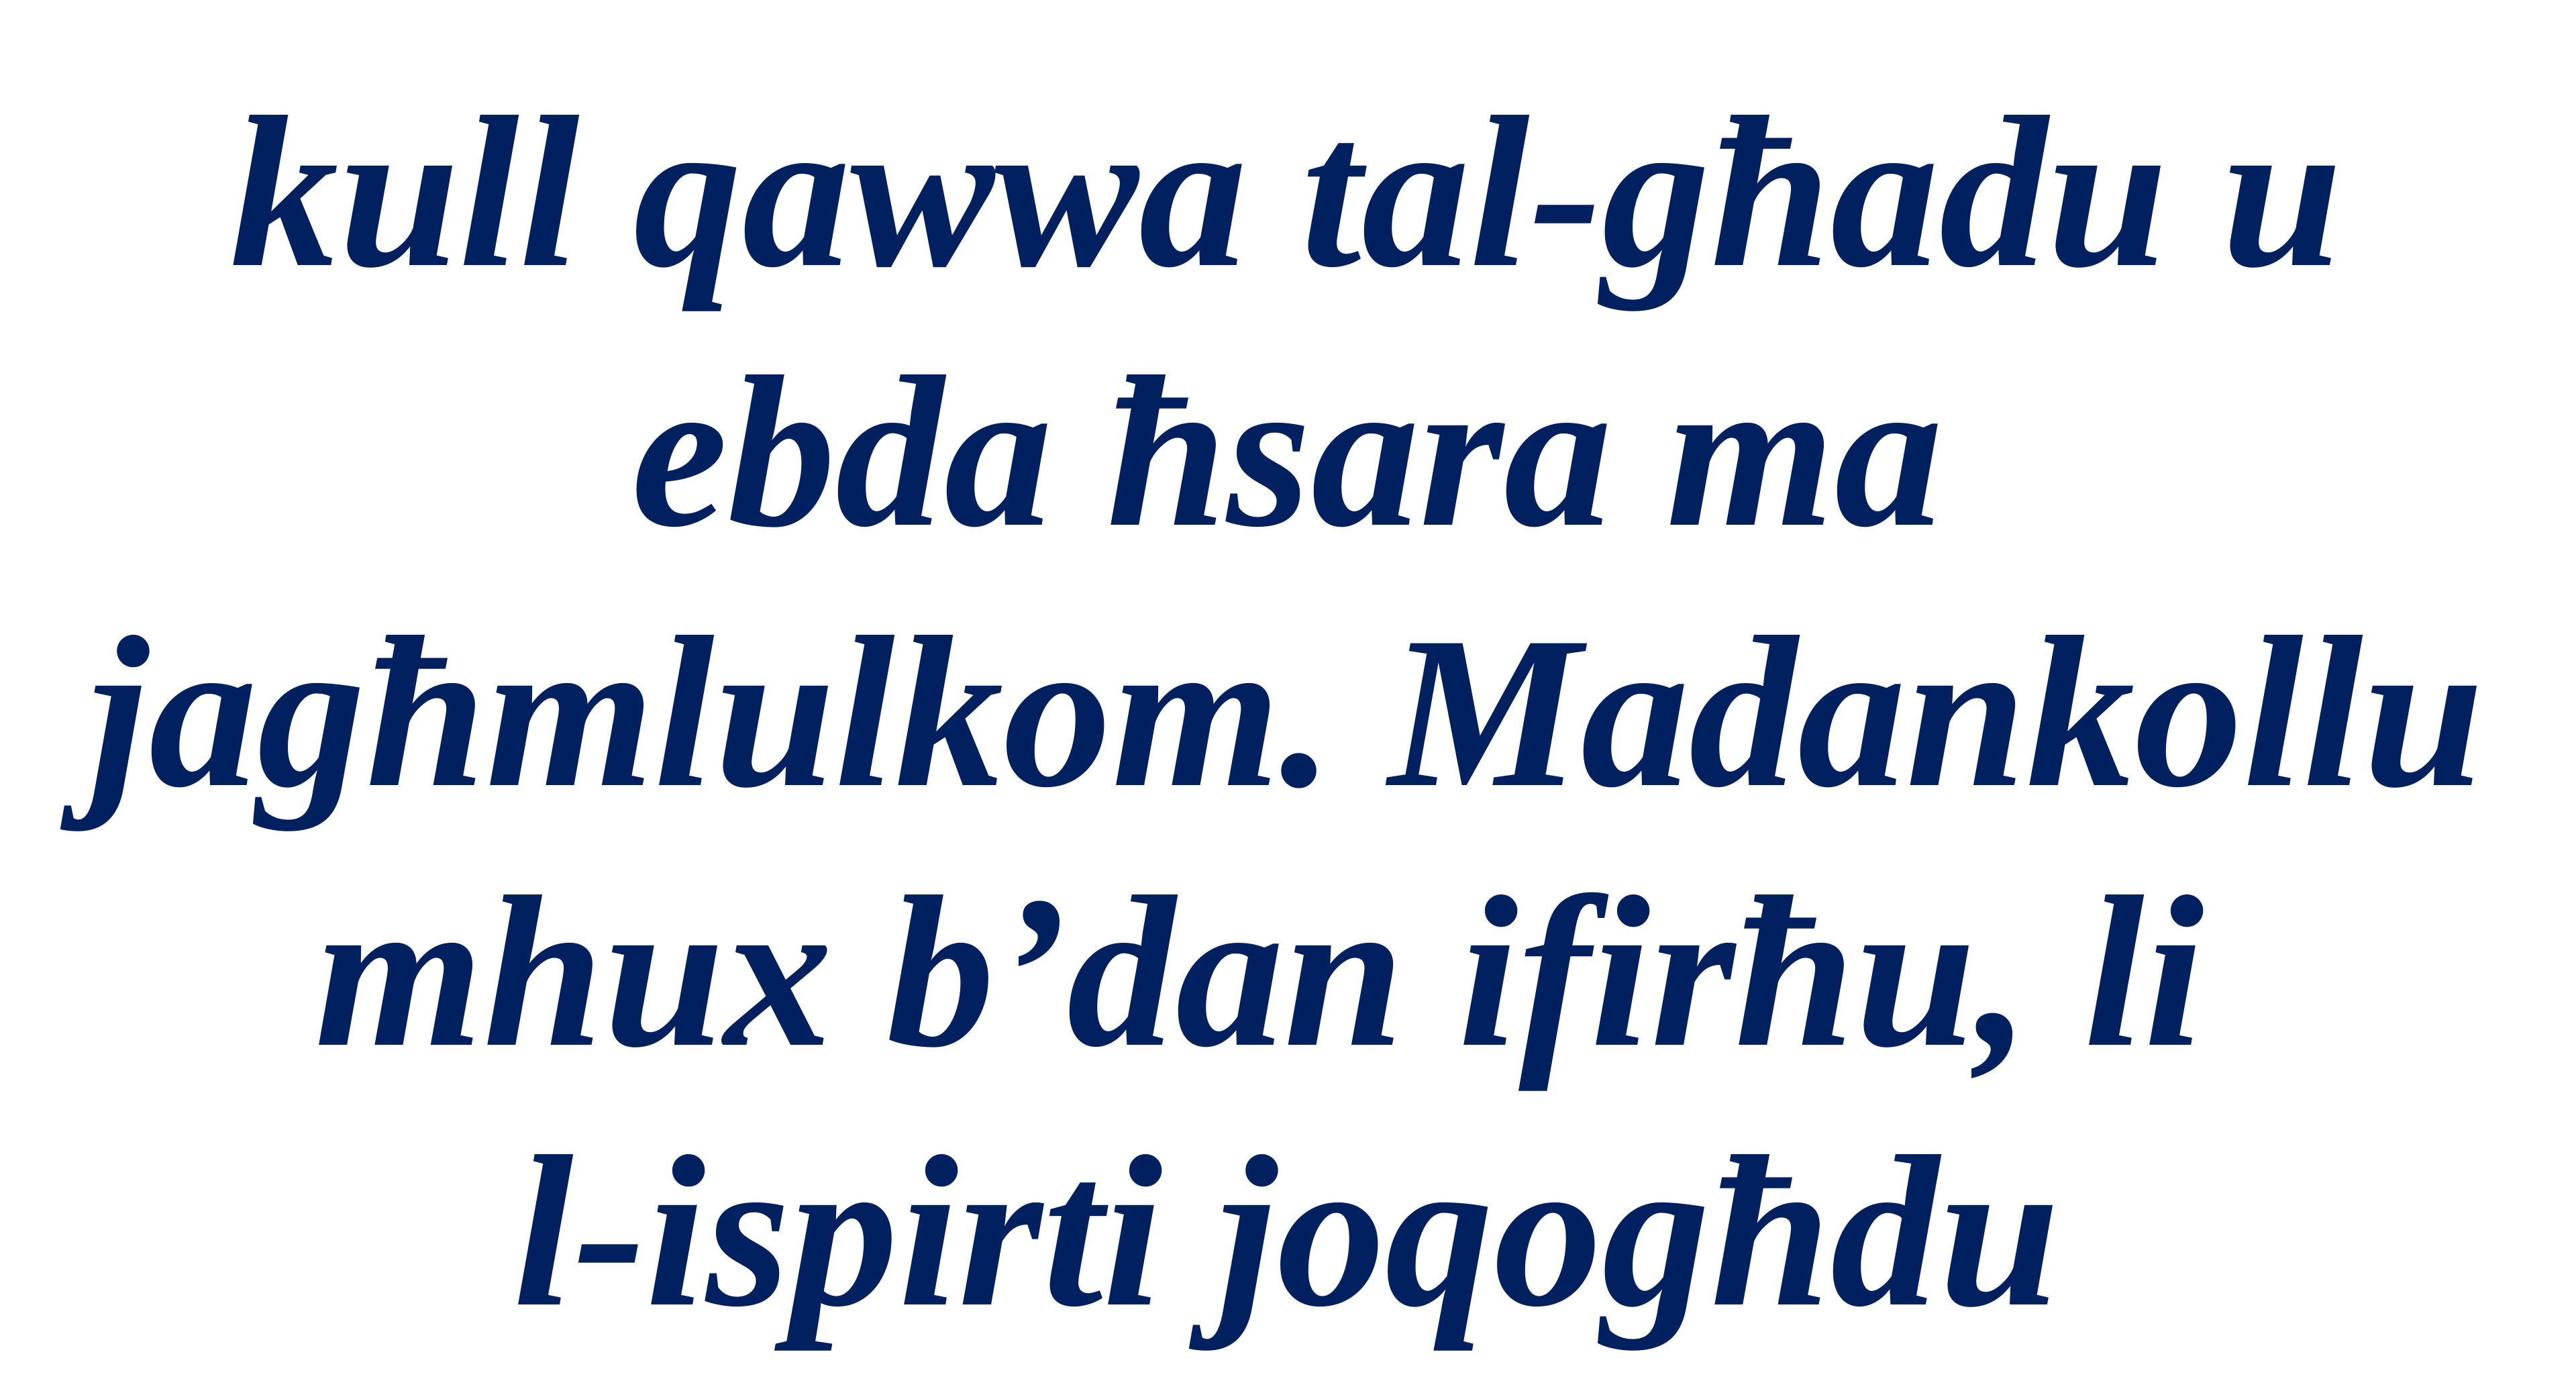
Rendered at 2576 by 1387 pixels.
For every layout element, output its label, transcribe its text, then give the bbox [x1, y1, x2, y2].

text_box kull qawwa tal-għadu u ebda ħsara ma jagħmlulkom. Madankollu mhux b’dan ifirħu, li l-ispirti joqogħdu [53, 43, 2523, 1353]
